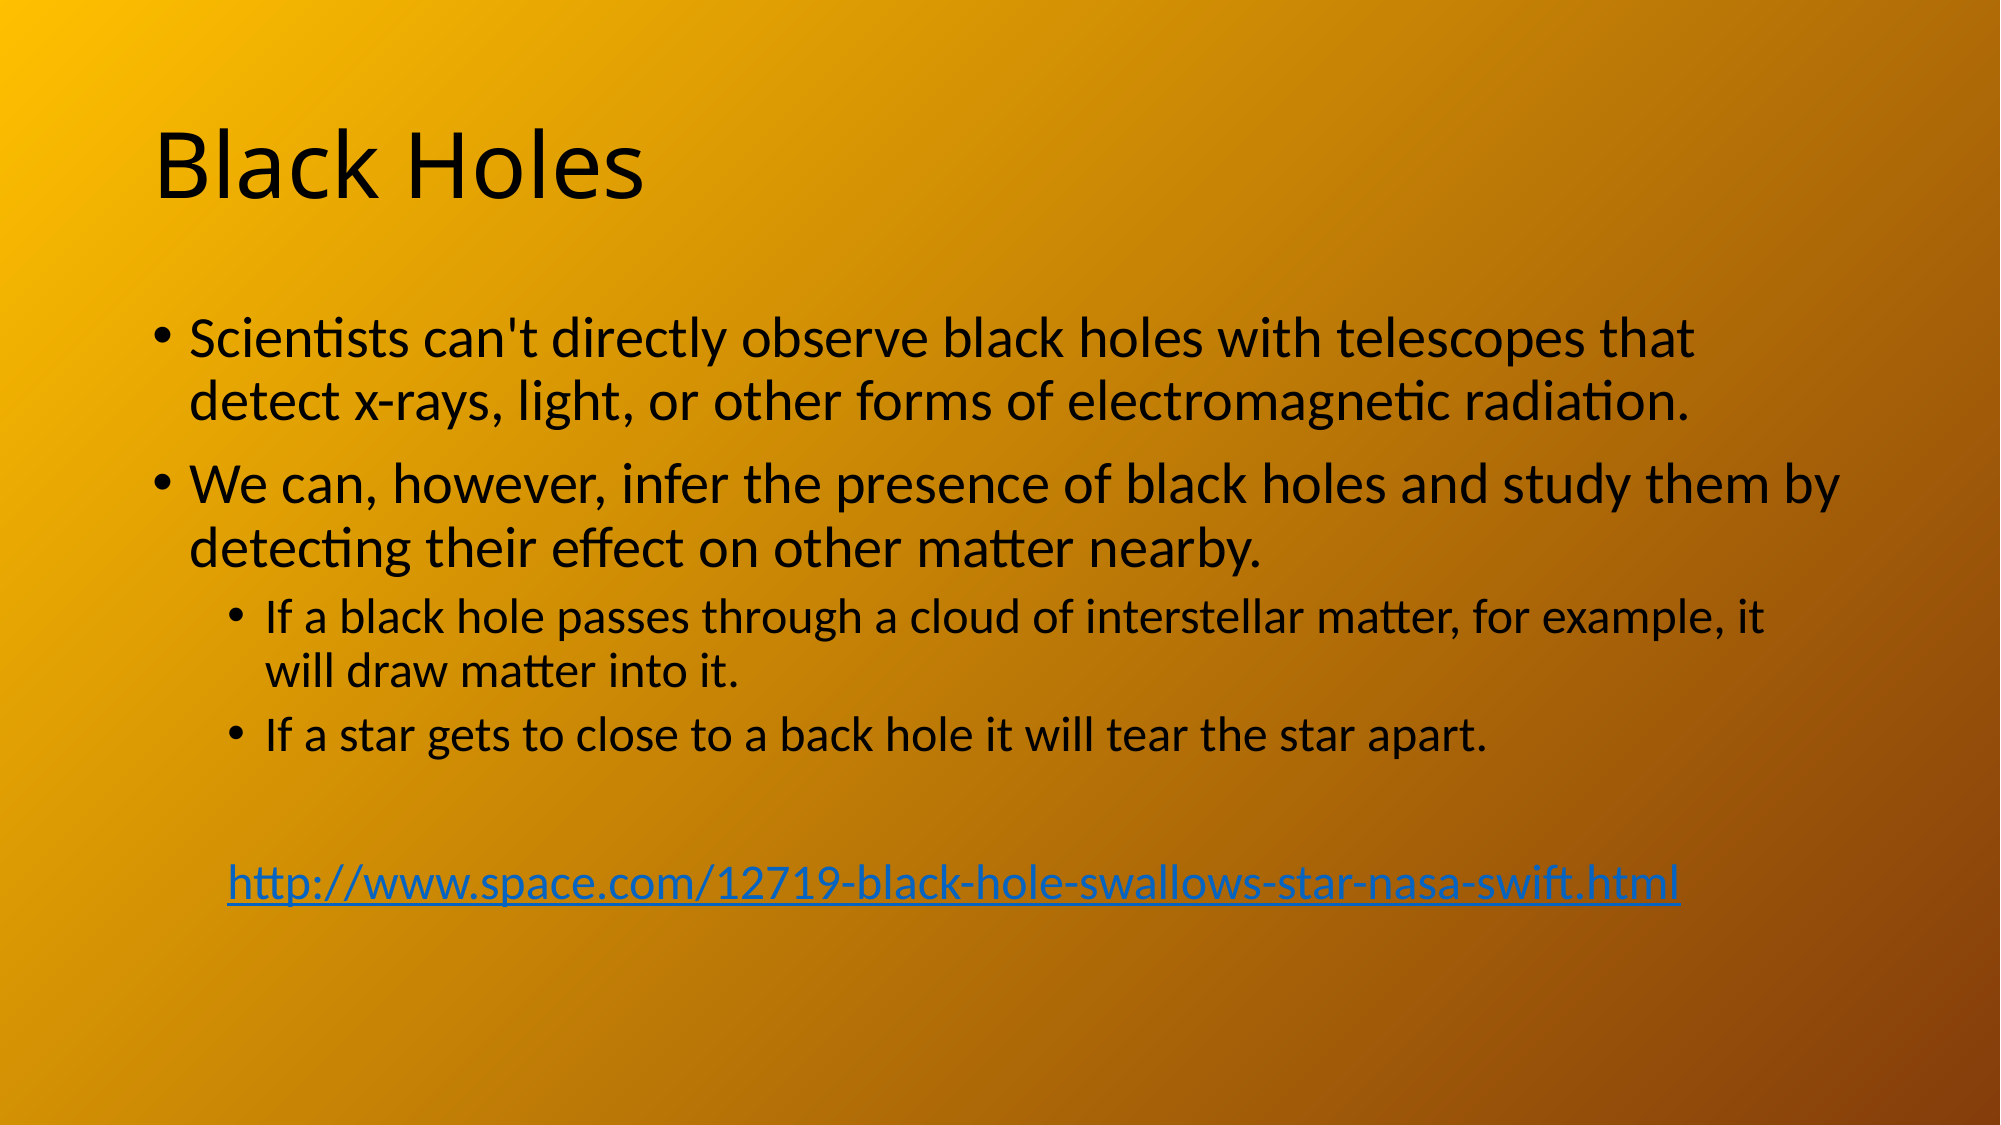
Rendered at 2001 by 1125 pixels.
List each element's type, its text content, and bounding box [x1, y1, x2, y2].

list Scientists can't directly observe black holes with telescopes that detect x-rays, light, or other forms of electromagnetic radiation. We can, however, infer the presence of black holes and study them by detecting their effect on other matter nearby. If a black hole passes through a cloud of interstellar matter, for example, it will draw matter into it. If a star gets to close to a back hole it will tear the star apart. http://www.space.com/12719-black-hole-swallows-star-nasa-swift.html [137, 299, 1863, 1014]
title Black Holes [137, 59, 1863, 278]
